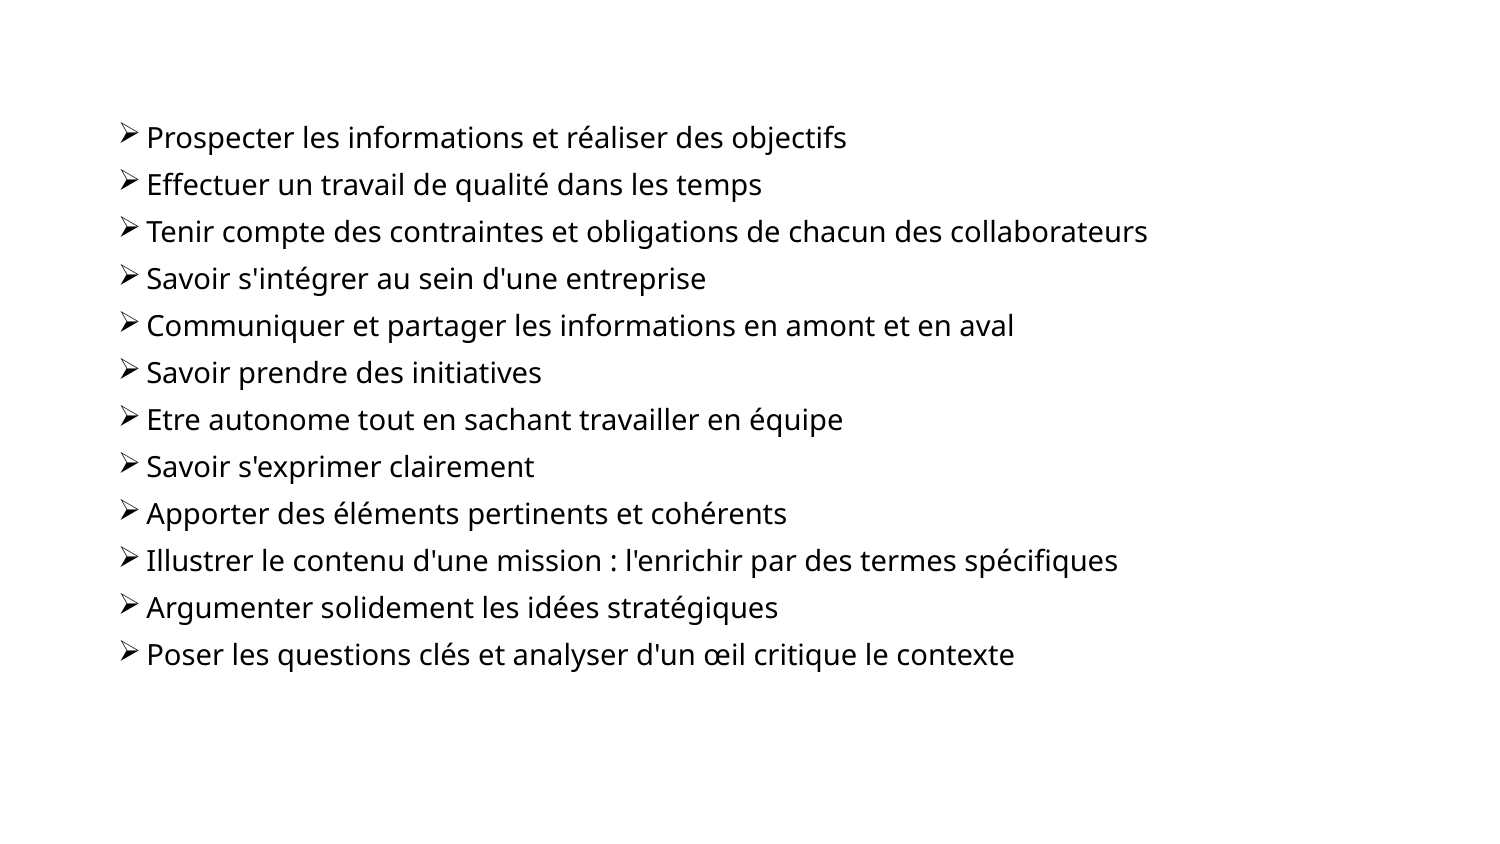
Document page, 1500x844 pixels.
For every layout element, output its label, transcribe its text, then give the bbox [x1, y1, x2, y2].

list Prospecter les informations et réaliser des objectifs Effectuer un travail de qualité dans les temps Tenir compte des contraintes et obligations de chacun des collaborateurs Savoir s'intégrer au sein d'une entreprise Communiquer et partager les informations en amont et en aval Savoir prendre des initiatives Etre autonome tout en sachant travailler en équipe Savoir s'exprimer clairement Apporter des éléments pertinents et cohérents Illustrer le contenu d'une mission : l'enrichir par des termes spécifiques Argumenter solidement les idées stratégiques Poser les questions clés et analyser d'un œil critique le contexte [103, 115, 1397, 760]
